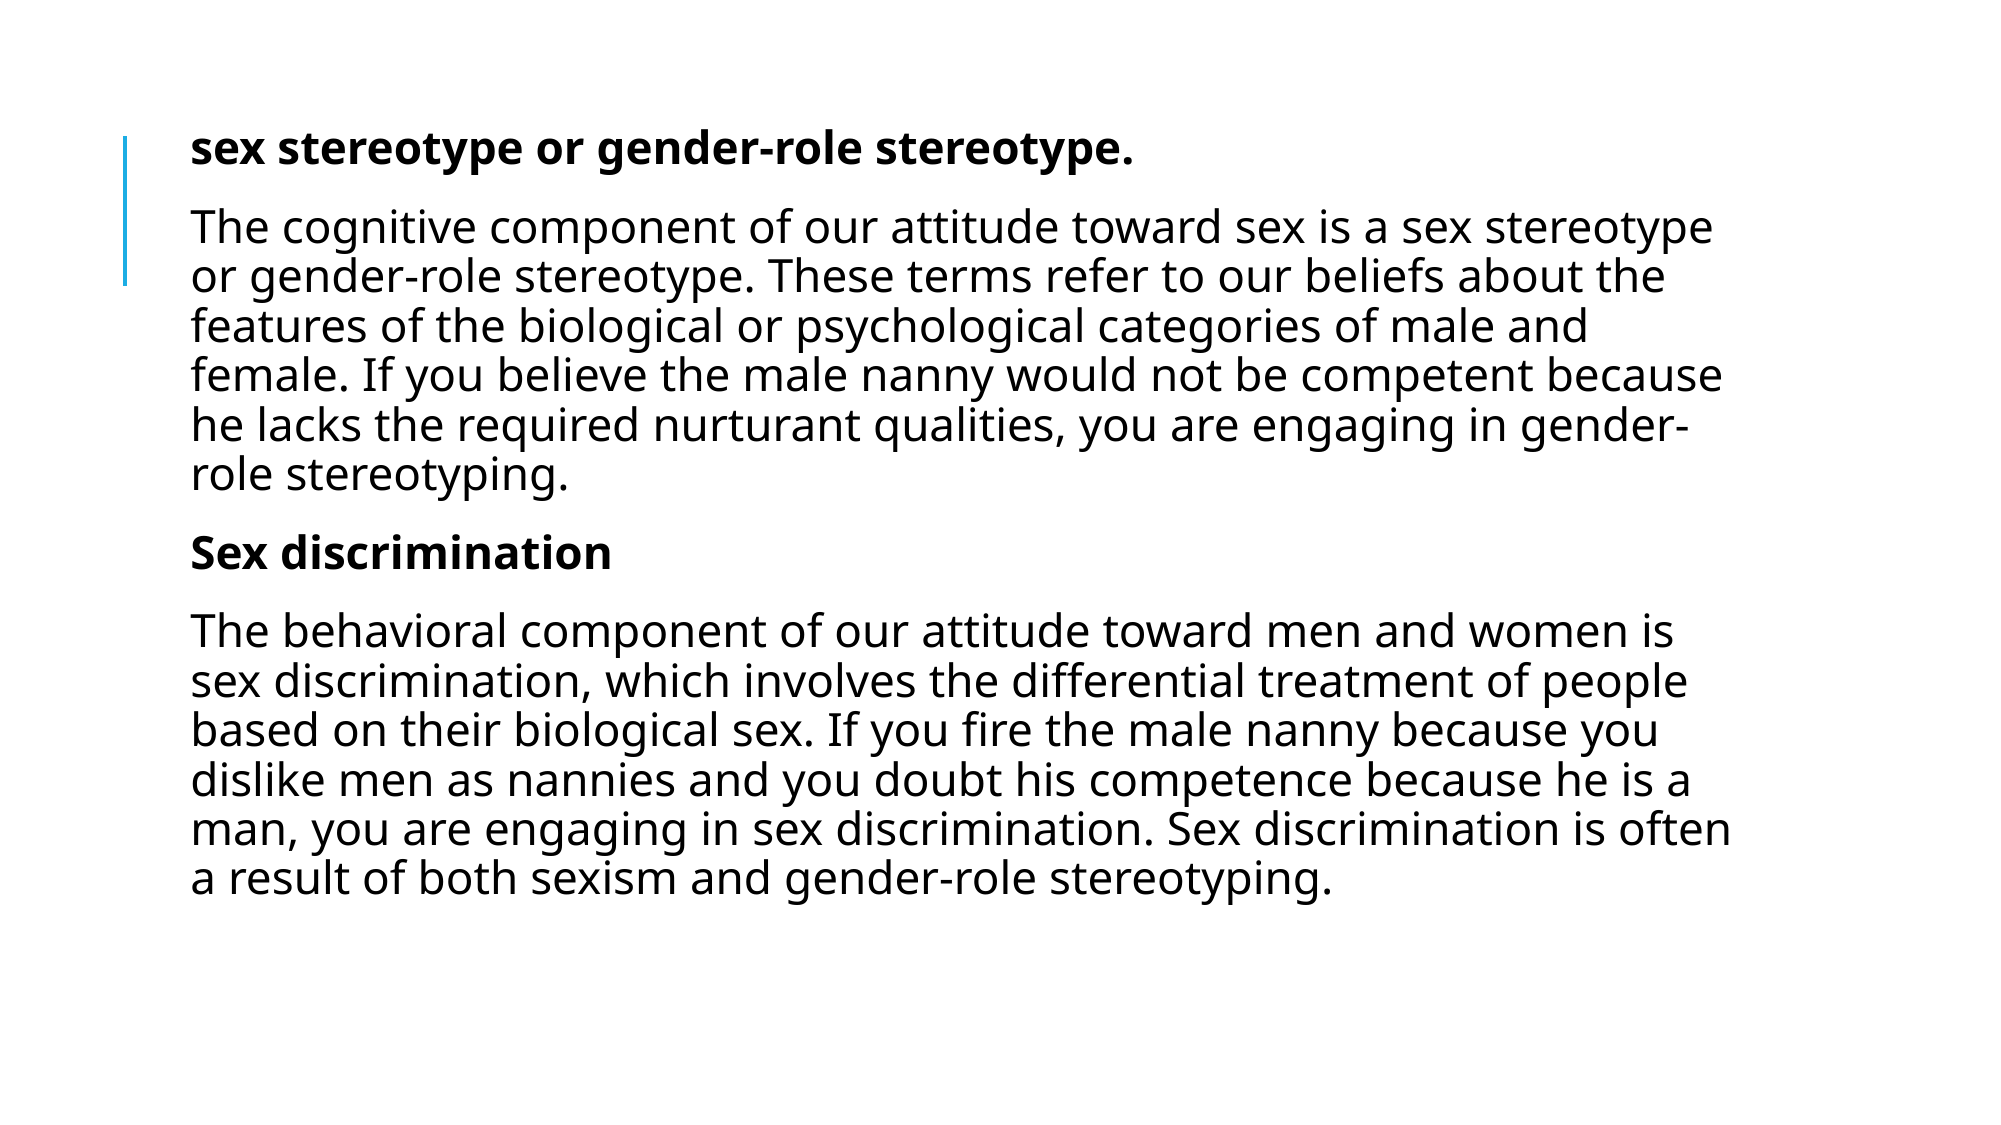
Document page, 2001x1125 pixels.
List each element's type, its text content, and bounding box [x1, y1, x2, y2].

list sex stereotype or gender-role stereotype. The cognitive component of our attitude toward sex is a sex stereotype or gender-role stereotype. These terms refer to our beliefs about the features of the biological or psychological categories of male and female. If you believe the male nanny would not be competent because he lacks the required nurturant qualities, you are engaging in gender-role stereotyping. Sex discrimination The behavioral component of our attitude toward men and women is sex discrimination, which involves the differential treatment of people based on their biological sex. If you fire the male nanny because you dislike men as nannies and you doubt his competence because he is a man, you are engaging in sex discrimination. Sex discrimination is often a result of both sexism and gender-role stereotyping. [168, 117, 1763, 1035]
